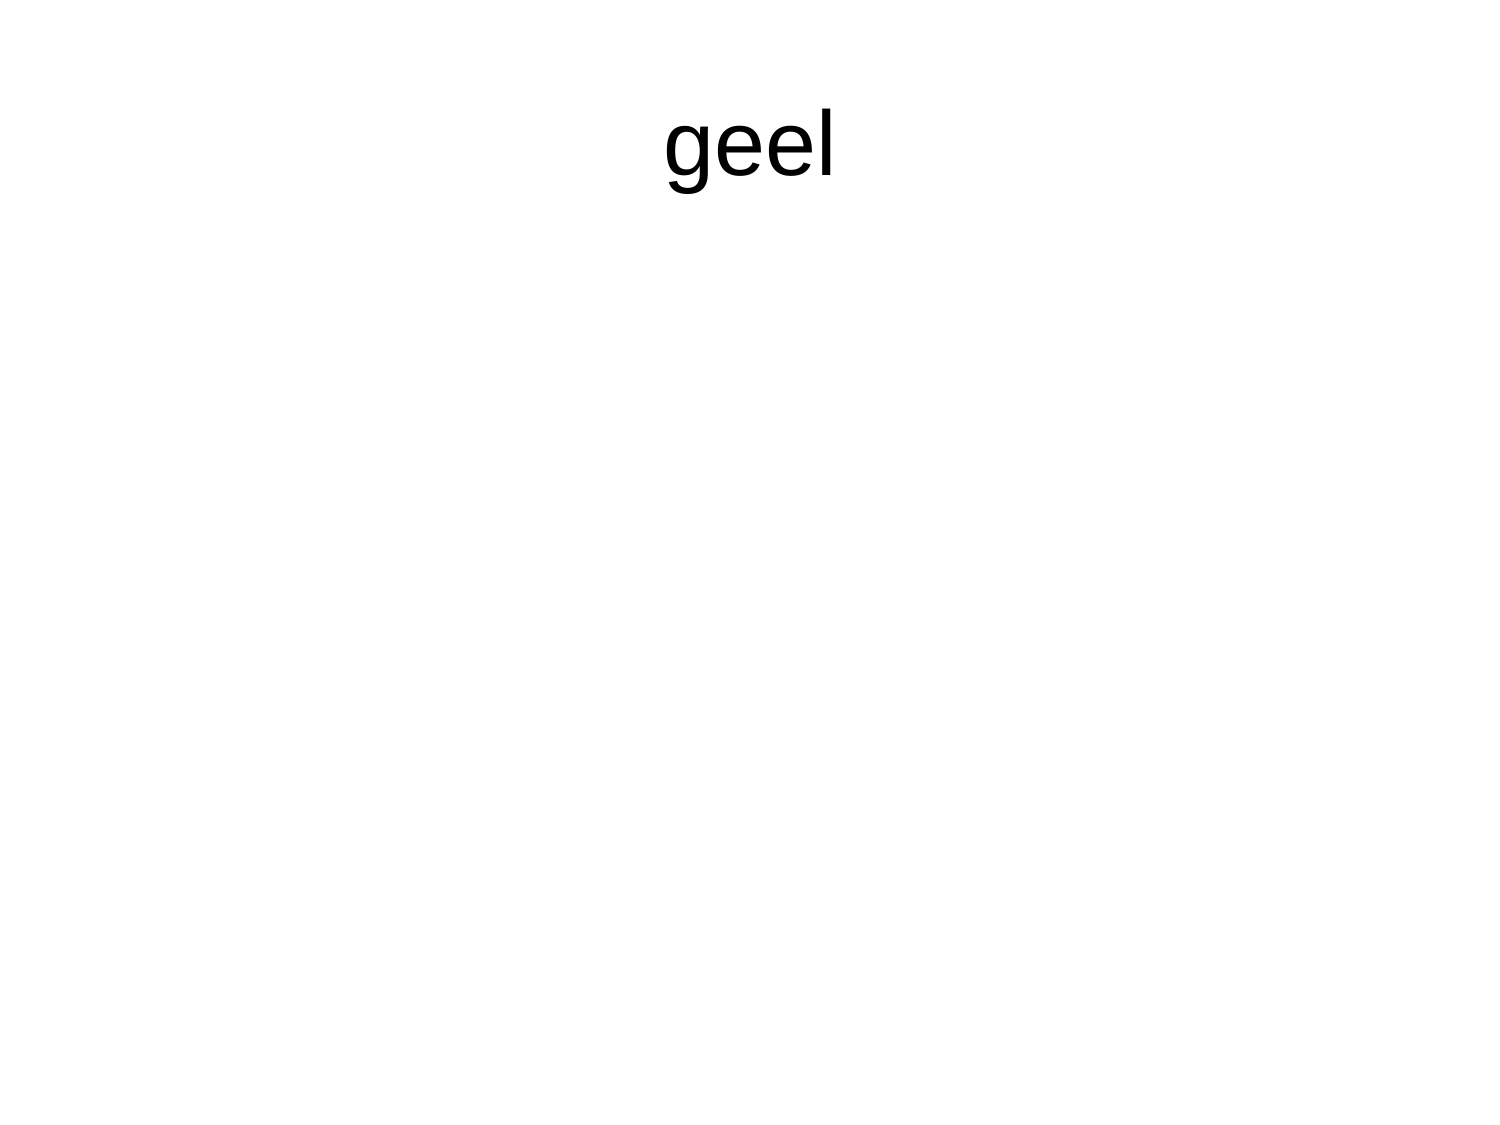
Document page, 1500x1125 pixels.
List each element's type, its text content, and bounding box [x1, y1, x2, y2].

title geel [75, 45, 1425, 233]
